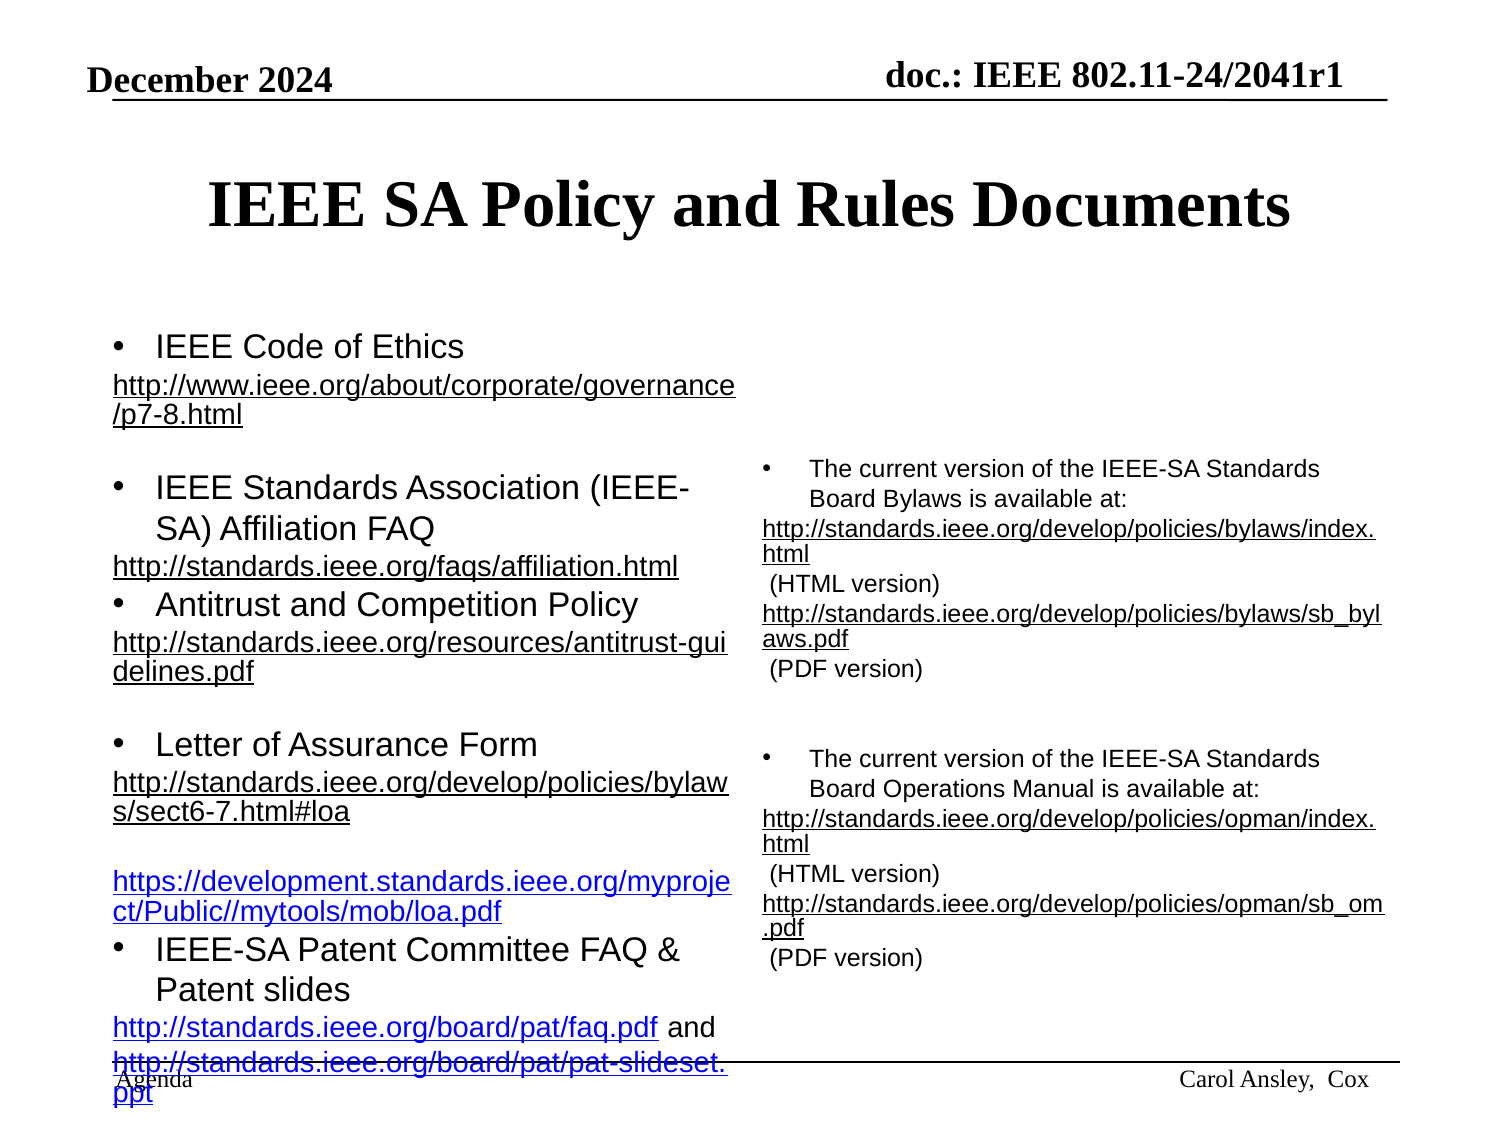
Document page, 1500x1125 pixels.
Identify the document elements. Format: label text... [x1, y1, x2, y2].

title IEEE SA Policy and Rules Documents [111, 111, 1388, 288]
list The current version of the IEEE-SA Standards Board Bylaws is available at: http://standards.ieee.org/develop/policies/bylaws/index.html (HTML version) http://standards.ieee.org/develop/policies/bylaws/sb_bylaws.pdf (PDF version) The current version of the IEEE-SA Standards Board Operations Manual is available at: http://standards.ieee.org/develop/policies/opman/index.html (HTML version) http://standards.ieee.org/develop/policies/opman/sb_om.pdf (PDF version) [761, 324, 1388, 1001]
list IEEE Code of Ethics http://www.ieee.org/about/corporate/governance/p7-8.html IEEE Standards Association (IEEE-SA) Affiliation FAQ http://standards.ieee.org/faqs/affiliation.html Antitrust and Competition Policy http://standards.ieee.org/resources/antitrust-guidelines.pdf Letter of Assurance Form http://standards.ieee.org/develop/policies/bylaws/sect6-7.html#loa https://development.standards.ieee.org/myproject/Public//mytools/mob/loa.pdf IEEE-SA Patent Committee FAQ & Patent slides http://standards.ieee.org/board/pat/faq.pdf and http://standards.ieee.org/board/pat/pat-slideset.ppt [111, 324, 738, 1001]
